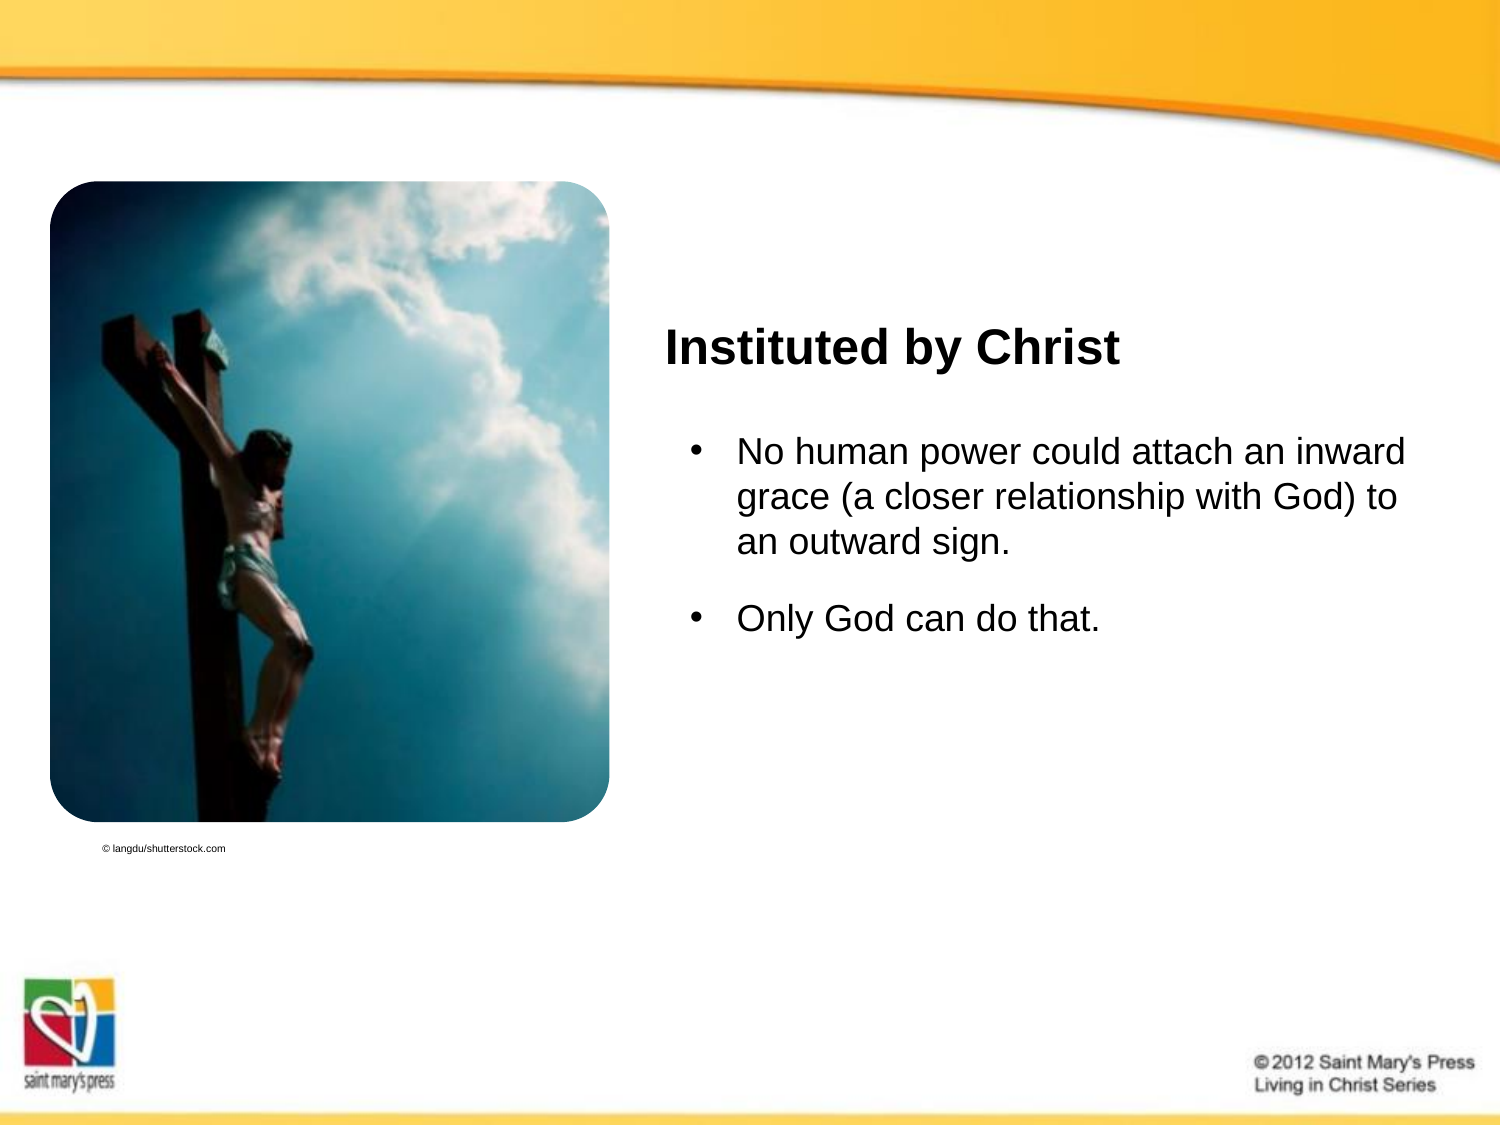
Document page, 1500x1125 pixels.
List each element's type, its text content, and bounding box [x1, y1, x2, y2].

text_box © langdu/shutterstock.com [87, 834, 350, 862]
picture [0, 0, 1500, 1125]
text_box Instituted by Christ [650, 307, 1500, 595]
text_box Only God can do that. [675, 586, 1463, 647]
